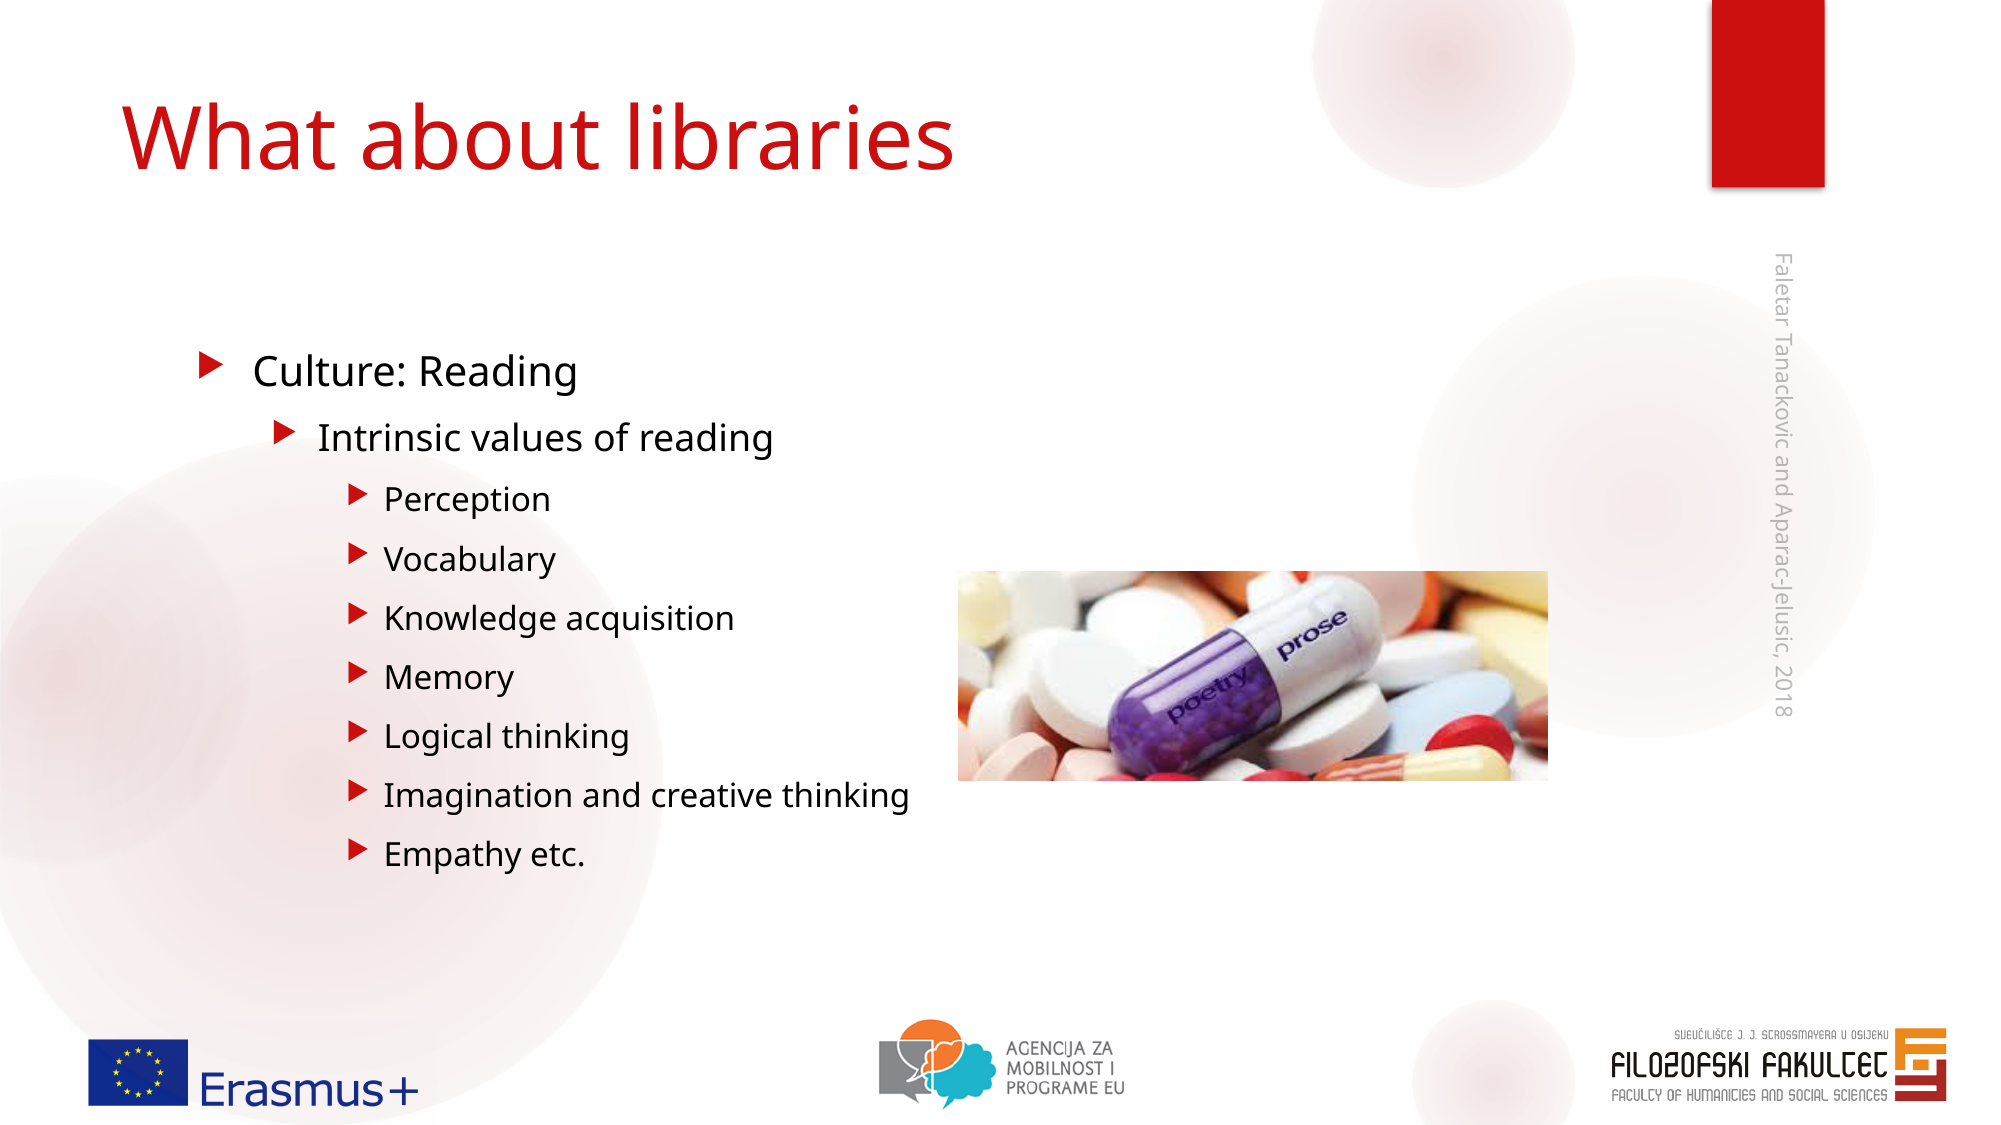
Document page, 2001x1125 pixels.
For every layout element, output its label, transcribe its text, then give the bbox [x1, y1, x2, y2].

picture [1610, 1017, 1951, 1112]
picture [69, 1020, 437, 1125]
picture [879, 1025, 1140, 1125]
title What about libraries [106, 74, 1649, 304]
footer Faletar Tanackovic and Aparac-Jelusic, 2018 [1760, 237, 1811, 871]
list Culture: Reading Intrinsic values of reading Perception Vocabulary Knowledge acquisition Memory Logical thinking Imagination and creative thinking Empathy etc. [181, 336, 1649, 1025]
picture [958, 570, 1548, 781]
